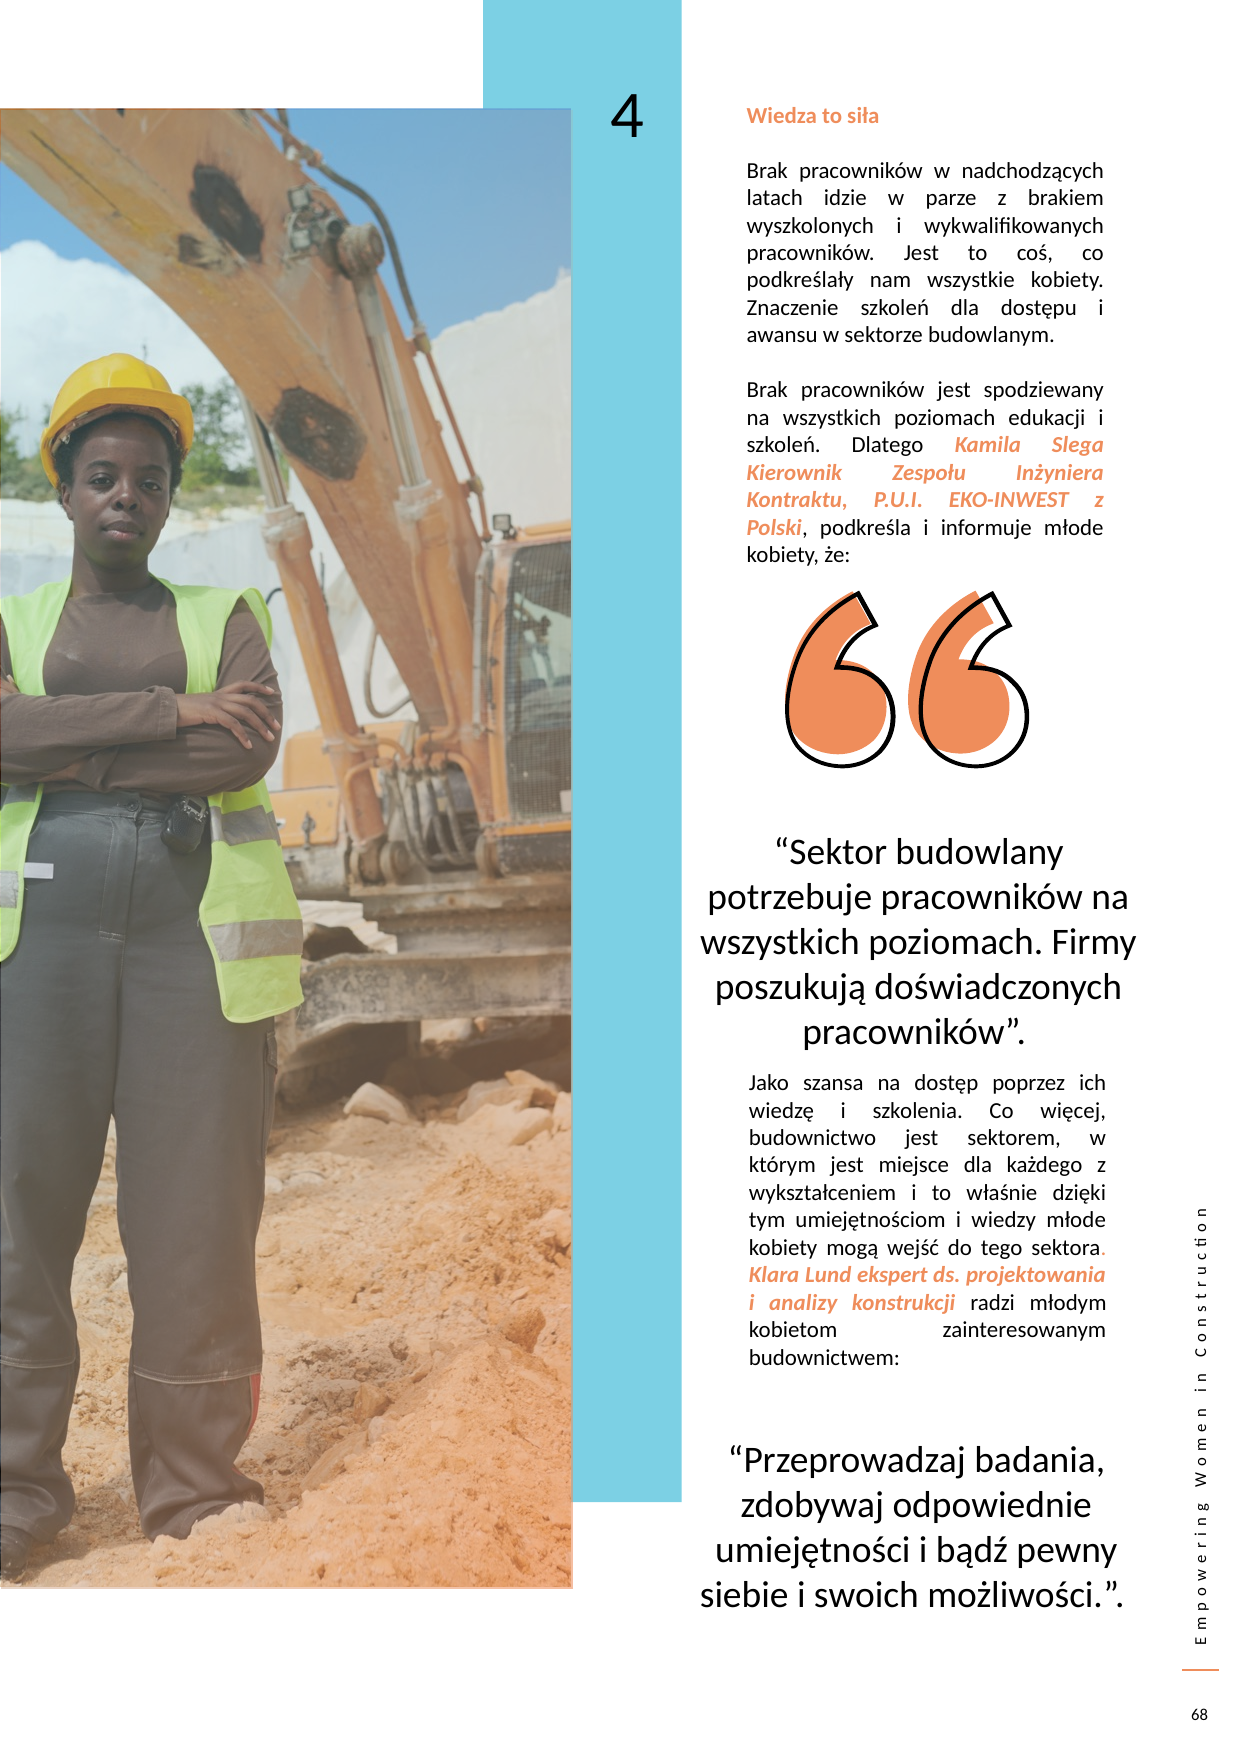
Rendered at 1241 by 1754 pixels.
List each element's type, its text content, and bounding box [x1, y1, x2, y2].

text_box “Przeprowadzaj badania, zdobywaj odpowiednie umiejętności i bądź pewny siebie i swoich możliwości.”. [677, 1428, 1156, 1574]
picture [0, 108, 572, 1588]
list 4 [574, 32, 680, 166]
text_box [785, 590, 1030, 769]
text_box “Sektor budowlany potrzebuje pracowników na wszystkich poziomach. Firmy poszukują doświadczonych pracowników”. [679, 819, 1158, 966]
text_box Jako szansa na dostęp poprzez ich wiedzę i szkolenia. Co więcej, budownictwo jest sektorem, w którym jest miejsce dla każdego z wykształceniem i to właśnie dzięki tym umiejętnościom i wiedzy młode kobiety mogą wejść do tego sektora. Klara Lund ekspert ds. projektowania i analizy konstrukcji radzi młodym kobietom zainteresowanym budownictwem: [734, 1060, 1122, 1392]
slide_number 68 [1170, 1692, 1229, 1736]
list Wiedza to siła Brak pracowników w nadchodzących latach idzie w parze z brakiem wyszkolonych i wykwalifikowanych pracowników. Jest to coś, co podkreślały nam wszystkie kobiety. Znaczenie szkoleń dla dostępu i awansu w sektorze budowlanym. Brak pracowników jest spodziewany na wszystkich poziomach edukacji i szkoleń. Dlatego Kamila Slega Kierownik Zespołu Inżyniera Kontraktu, P.U.I. EKO-INWEST z Polski, podkreśla i informuje młode kobiety, że: [731, 92, 1120, 664]
